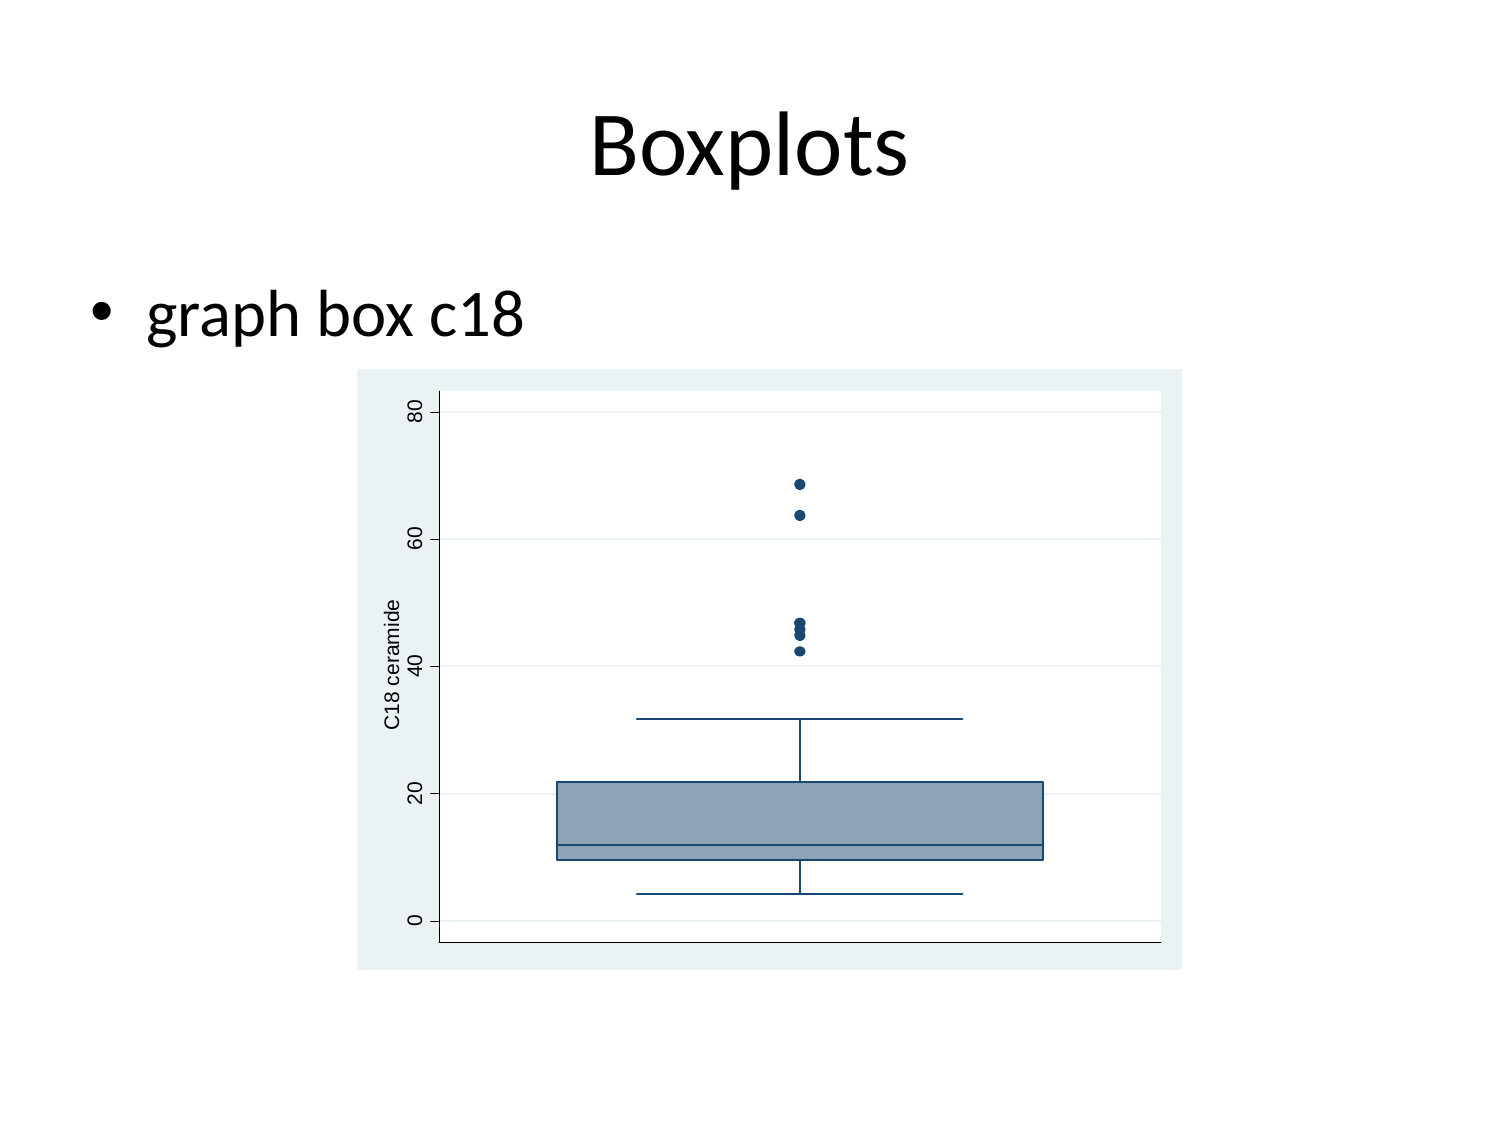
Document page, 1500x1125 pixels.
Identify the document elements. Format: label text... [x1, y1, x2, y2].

title Boxplots [75, 45, 1425, 233]
picture [349, 362, 1190, 977]
list graph box c18 [75, 262, 1425, 1005]
